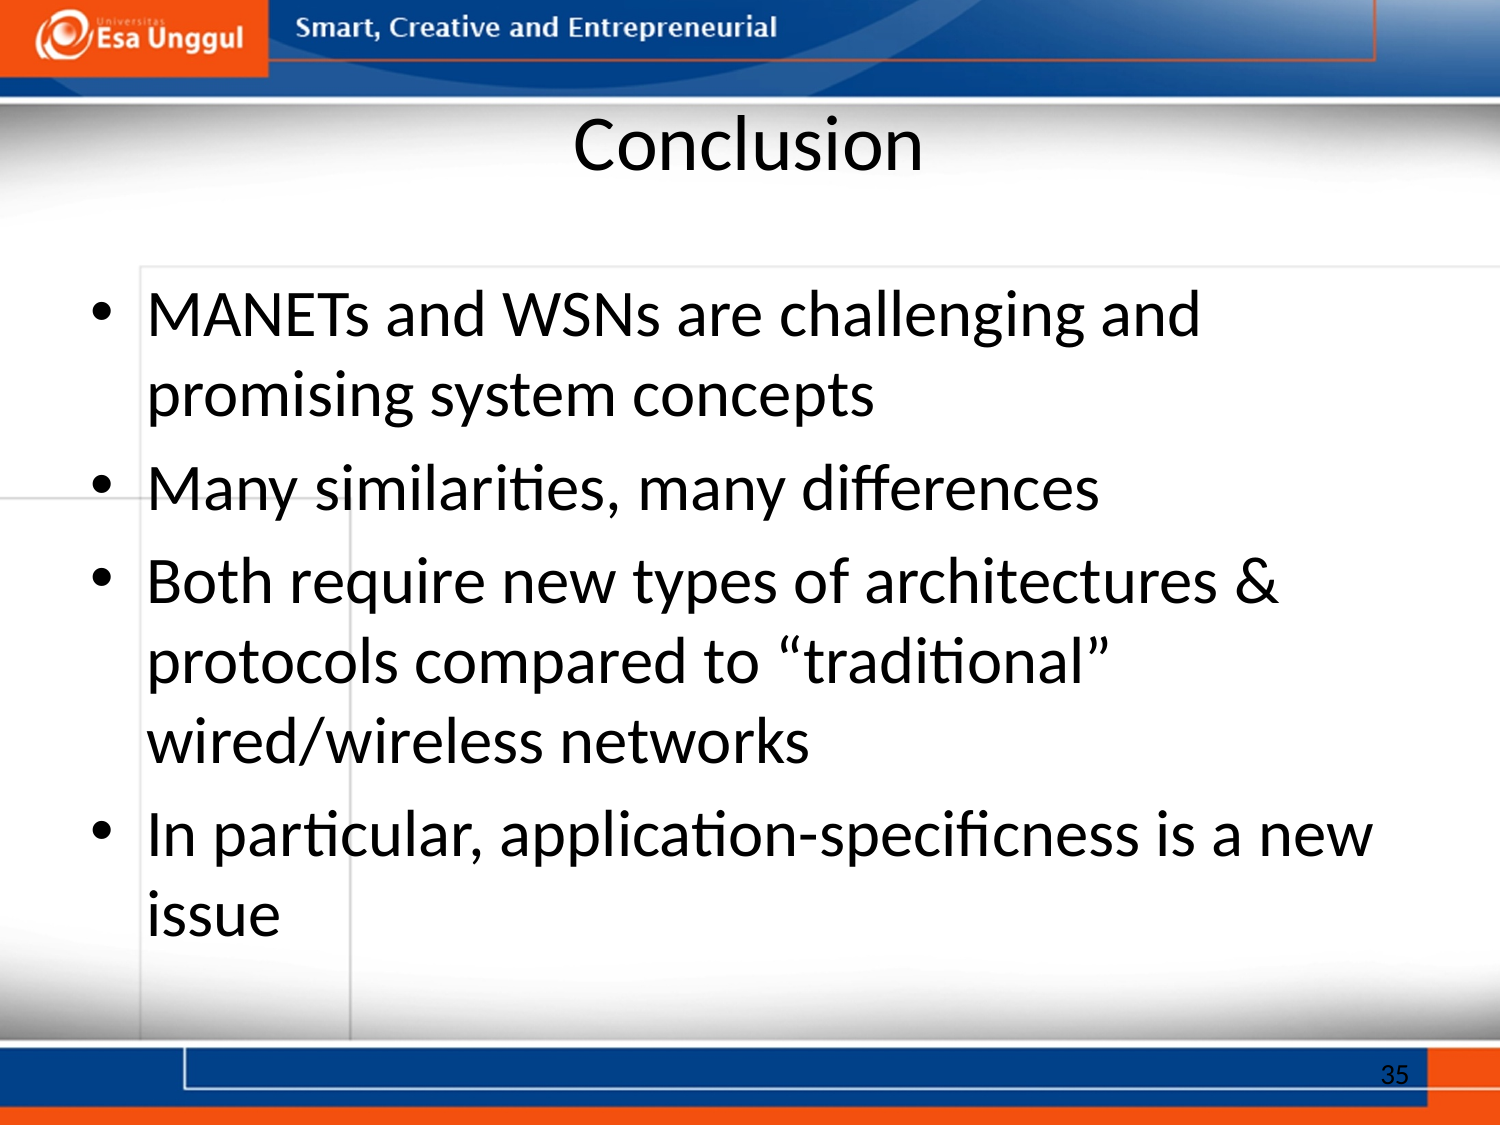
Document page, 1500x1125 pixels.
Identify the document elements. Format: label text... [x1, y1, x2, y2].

title Conclusion [75, 45, 1425, 233]
slide_number 35 [1074, 1042, 1425, 1103]
picture [0, 0, 1500, 1125]
list MANETs and WSNs are challenging and promising system concepts Many similarities, many differences Both require new types of architectures & protocols compared to “traditional” wired/wireless networks In particular, application-specificness is a new issue [75, 262, 1425, 1005]
